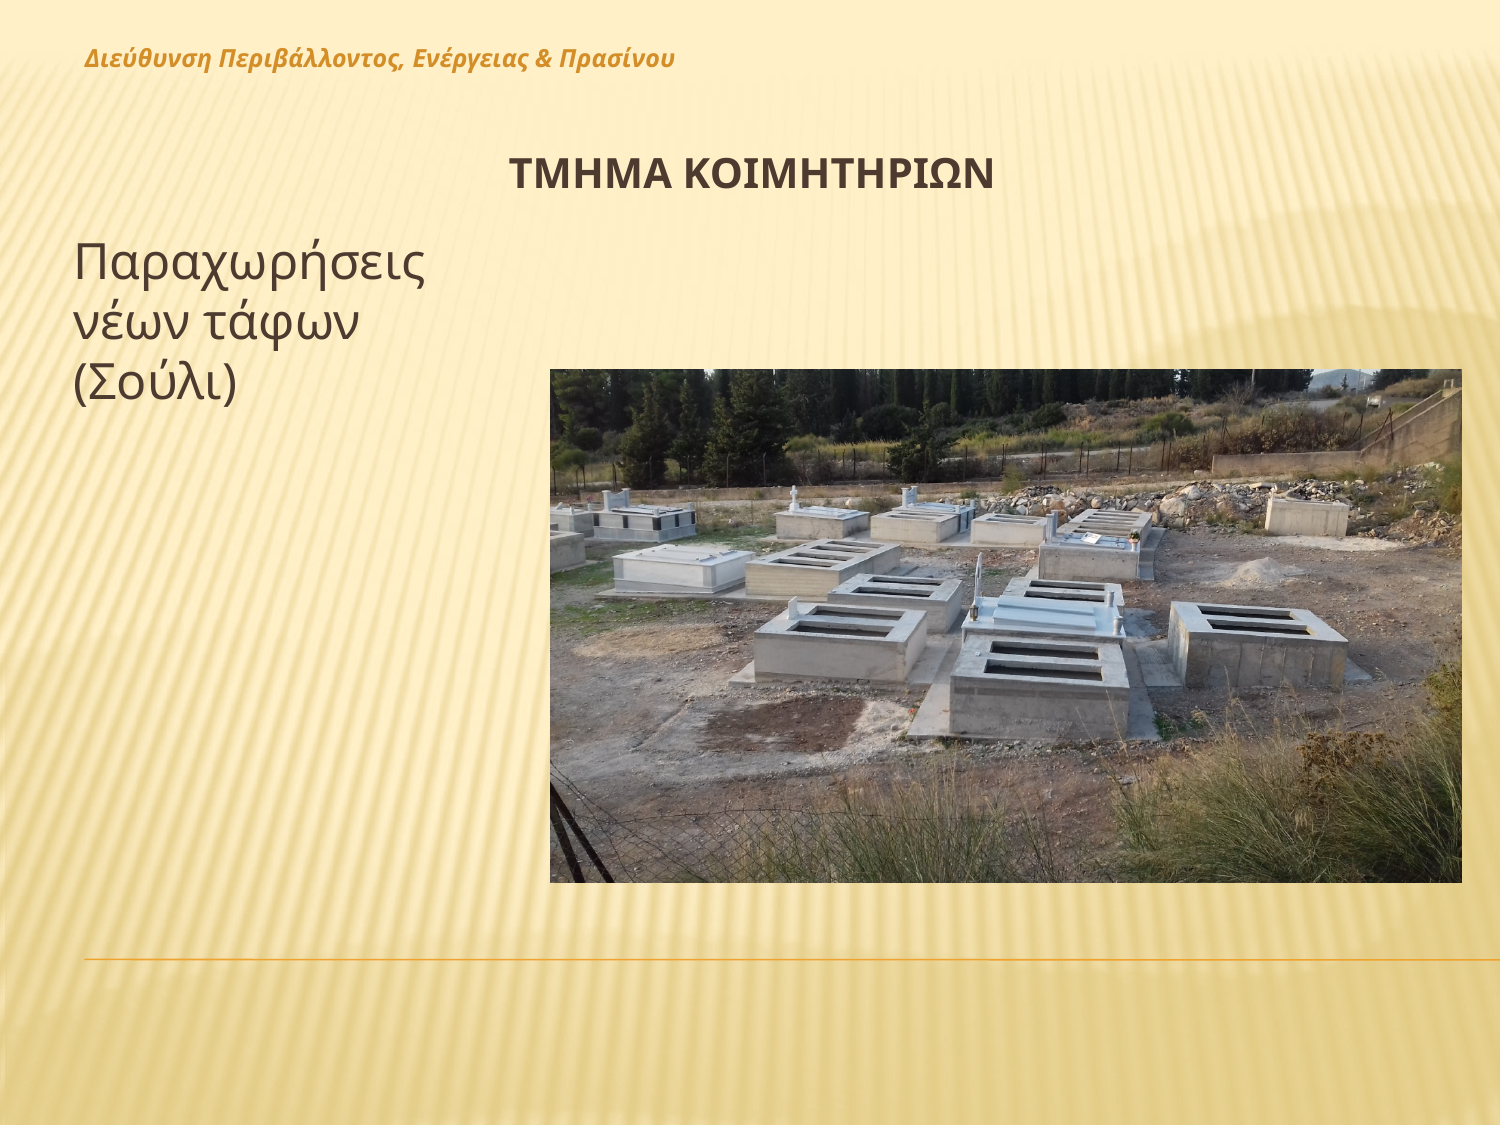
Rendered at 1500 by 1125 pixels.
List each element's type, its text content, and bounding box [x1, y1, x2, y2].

footer Διεύθυνση Περιβάλλοντος, Ενέργειας & Πρασίνου [70, 35, 1063, 83]
list Παραχωρήσεις νέων τάφων (Σούλι) [58, 222, 552, 1011]
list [550, 369, 1463, 883]
title Τμημα κοιμητηριων [58, 128, 1447, 215]
